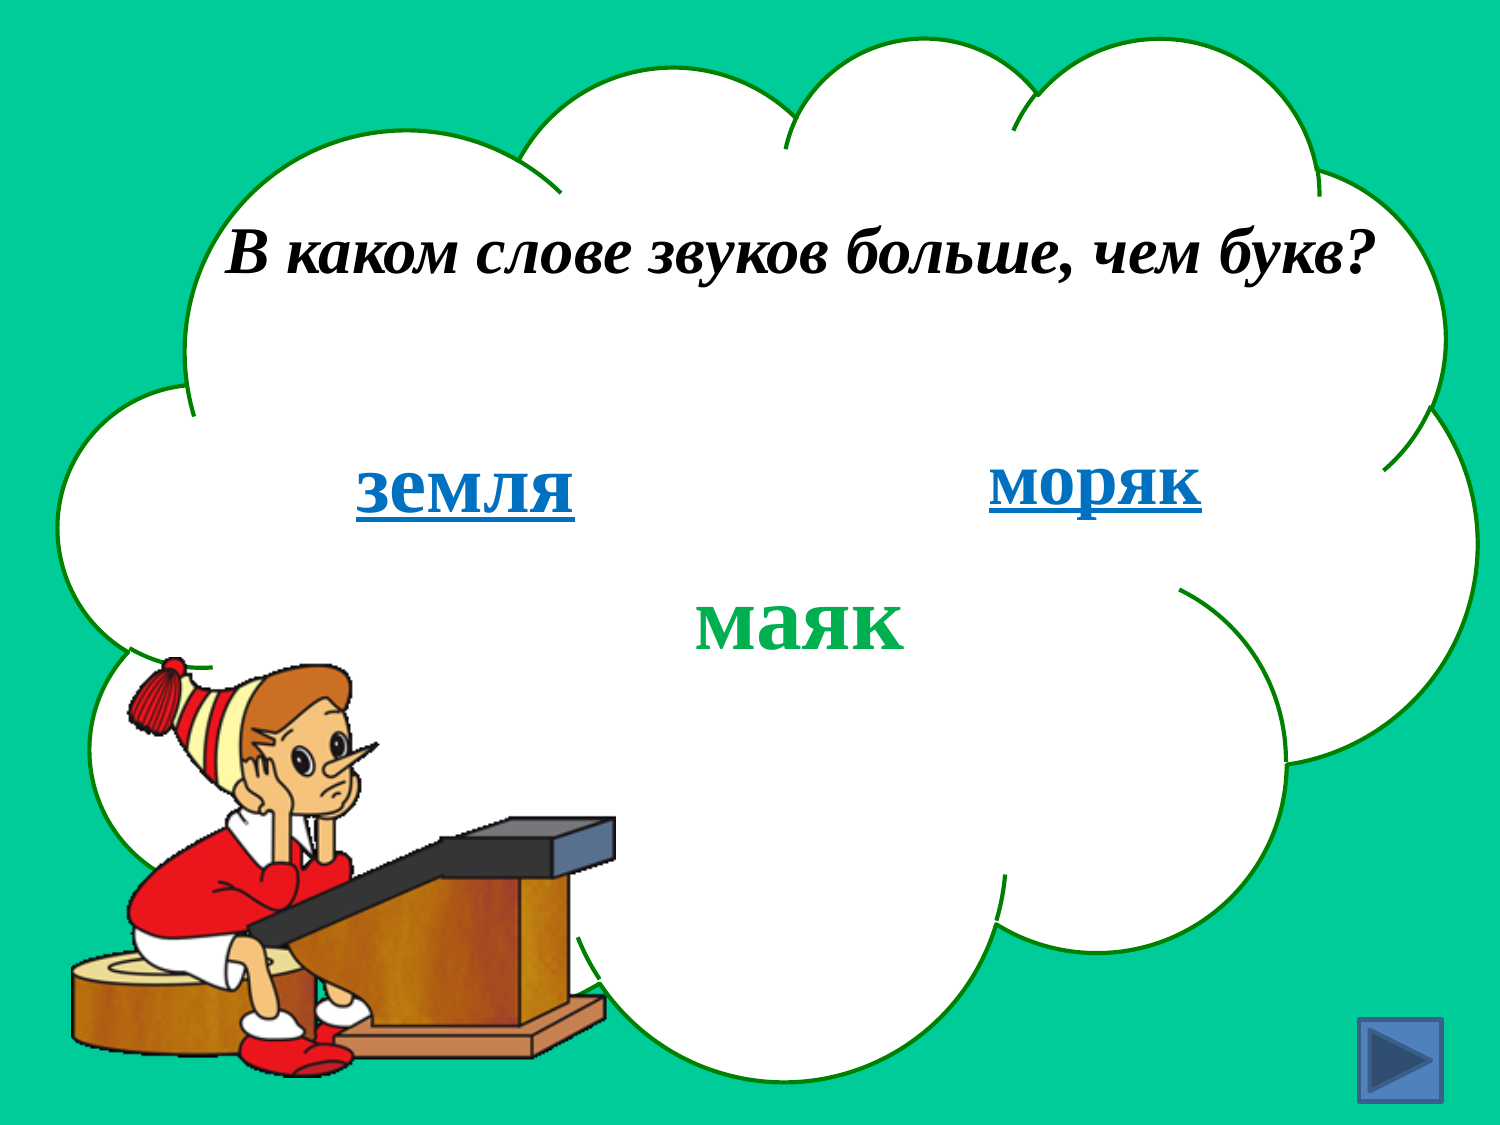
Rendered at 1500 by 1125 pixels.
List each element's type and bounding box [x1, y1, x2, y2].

text_box [0, 0, 1500, 1125]
